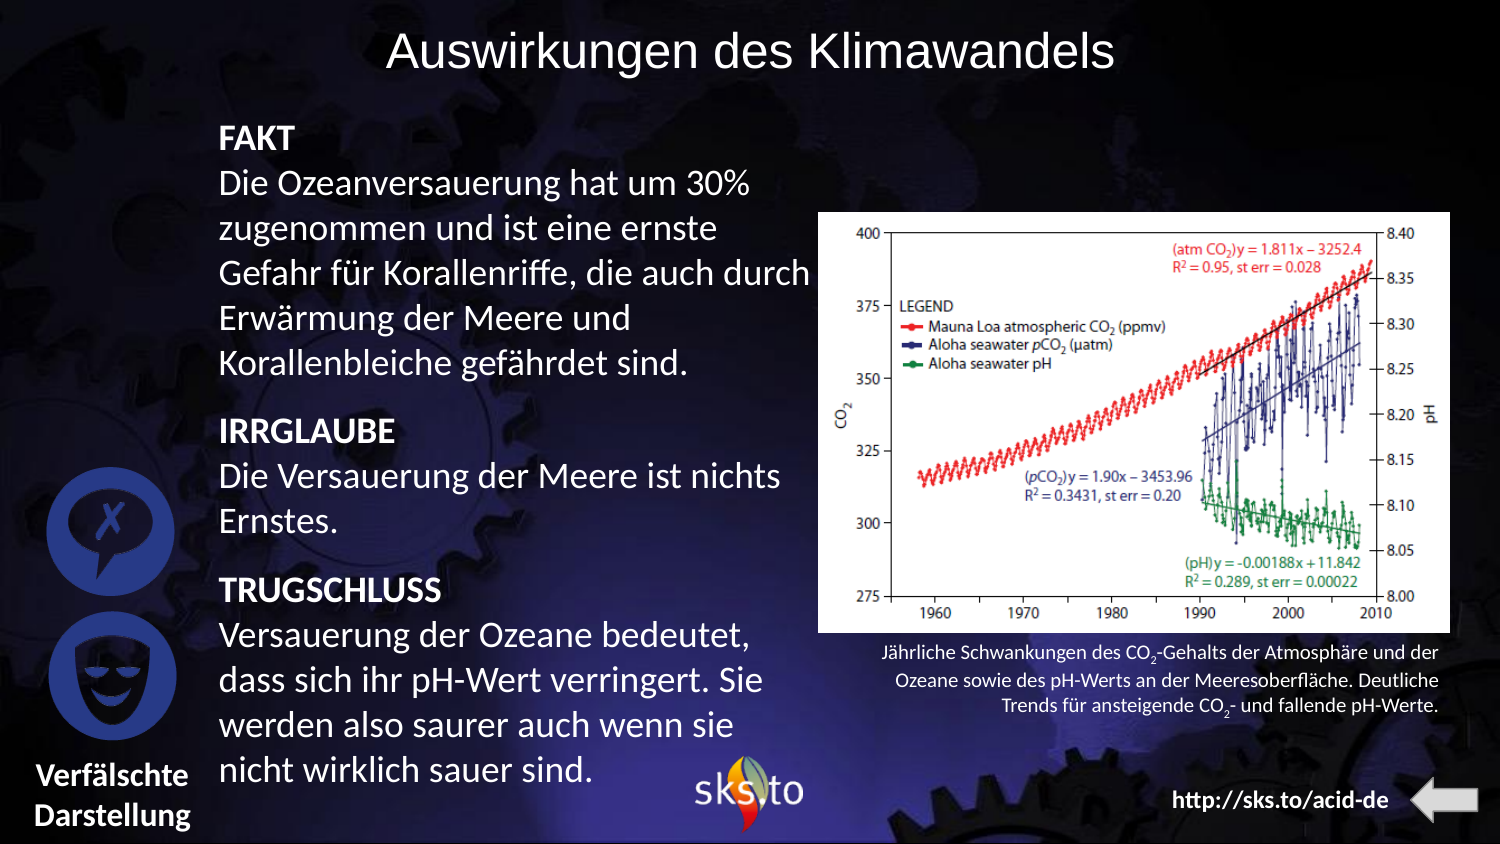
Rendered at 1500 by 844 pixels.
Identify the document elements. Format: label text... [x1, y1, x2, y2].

text_box Jährliche Schwankungen des CO2-Gehalts der Atmosphäre und der Ozeane sowie des pH-Werts an der Meeresoberfläche. Deutliche Trends für ansteigende CO2- und fallende pH-Werte. [847, 631, 1455, 697]
picture [0, 0, 1500, 843]
text_box IRRGLAUBE Die Versauerung der Meere ist nichts Ernstes. [203, 398, 813, 595]
text_box FAKT Die Ozeanversauerung hat um 30% zugenommen und ist eine ernste Gefahr für Korallenriffe, die auch durch Erwärmung der Meere und Korallenbleiche gefährdet sind. [203, 105, 835, 348]
text_box Verfälschte Darstellung [14, 745, 211, 842]
text_box Auswirkungen des Klimawandels [39, 11, 1463, 87]
text_box http://sks.to/acid-de [982, 775, 1405, 821]
text_box TRUGSCHLUSS Versauerung der Ozeane bedeutet, dass sich ihr pH-Wert verringert. Sie werden also saurer auch wenn sie nicht wirklich sauer sind. [203, 557, 809, 797]
text_box [1410, 777, 1478, 823]
